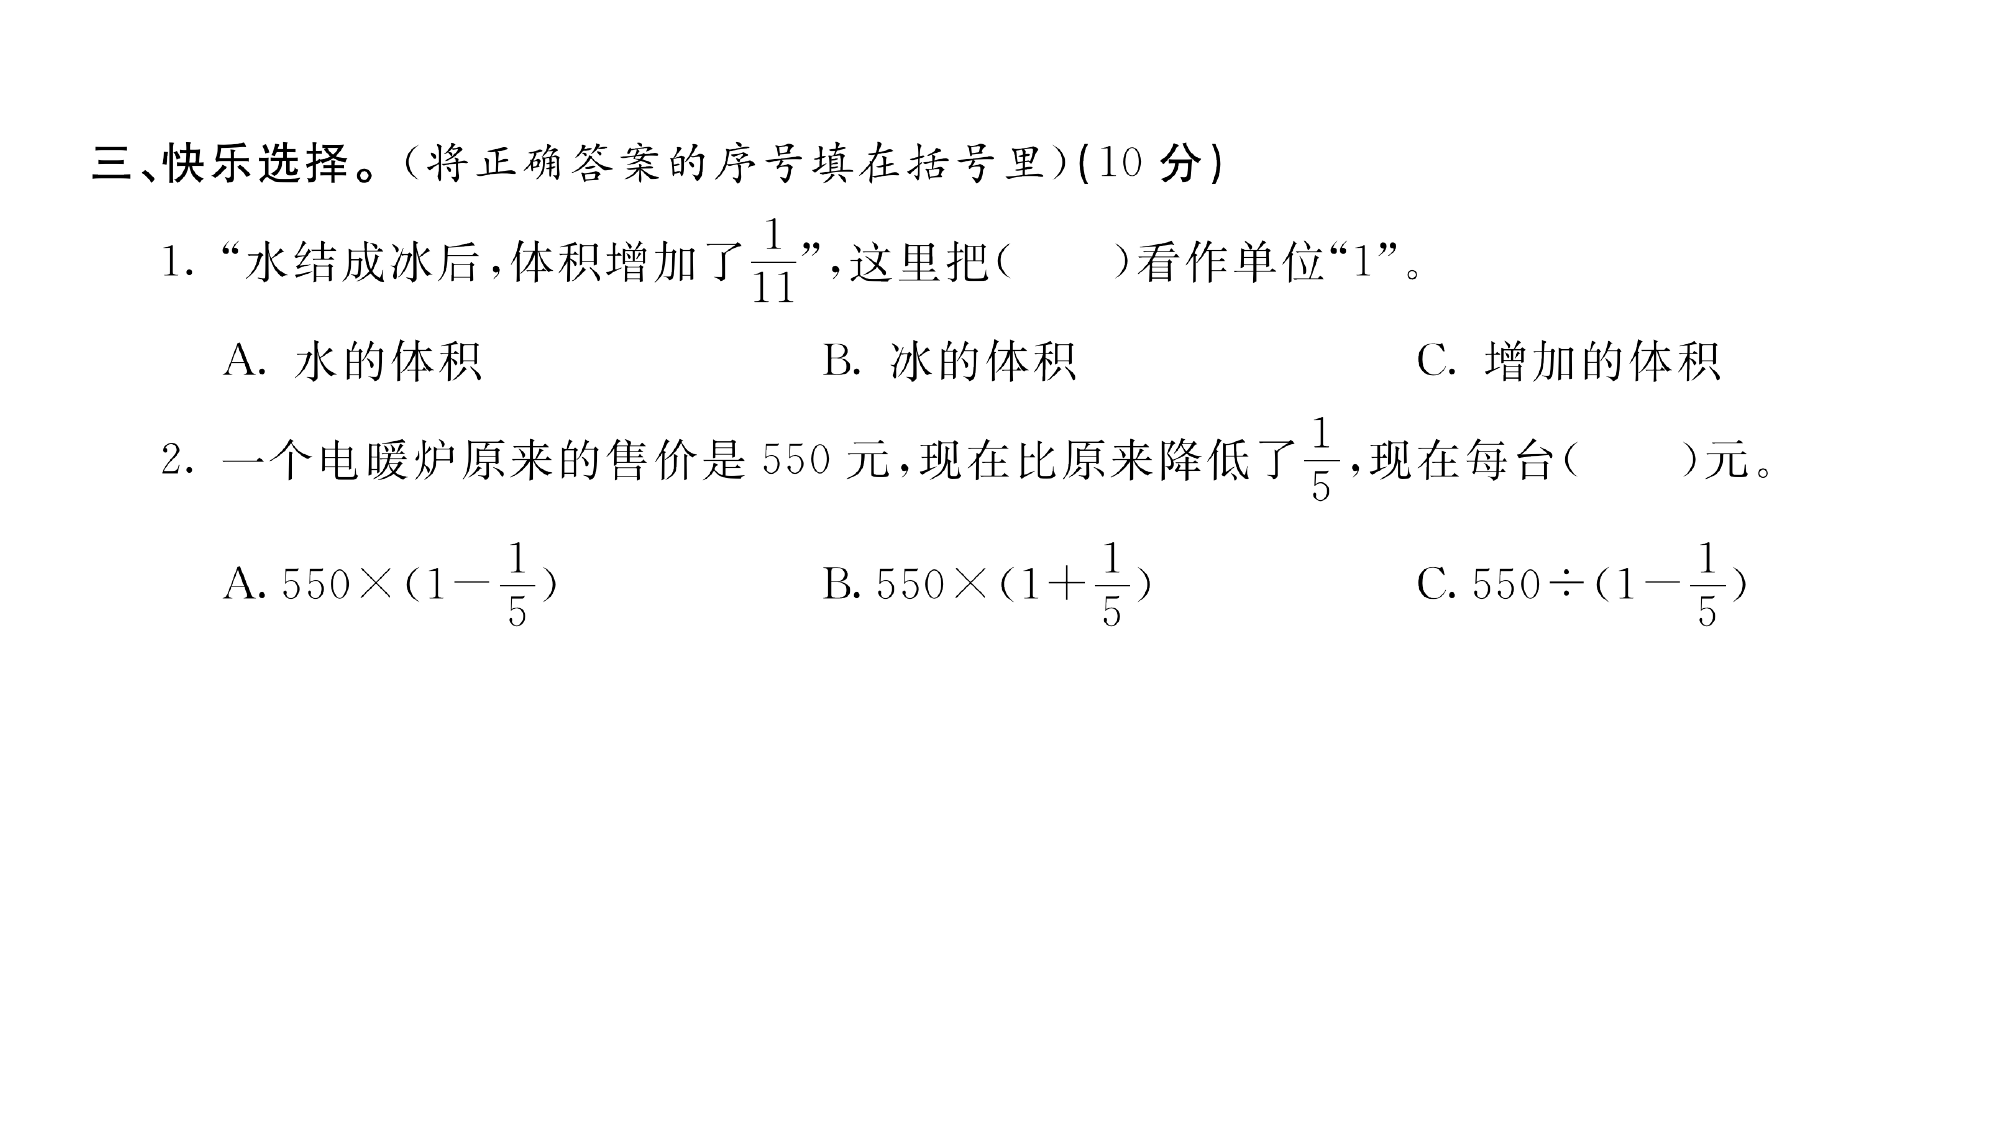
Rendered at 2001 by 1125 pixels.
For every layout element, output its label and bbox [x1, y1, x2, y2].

picture [88, 118, 1979, 638]
